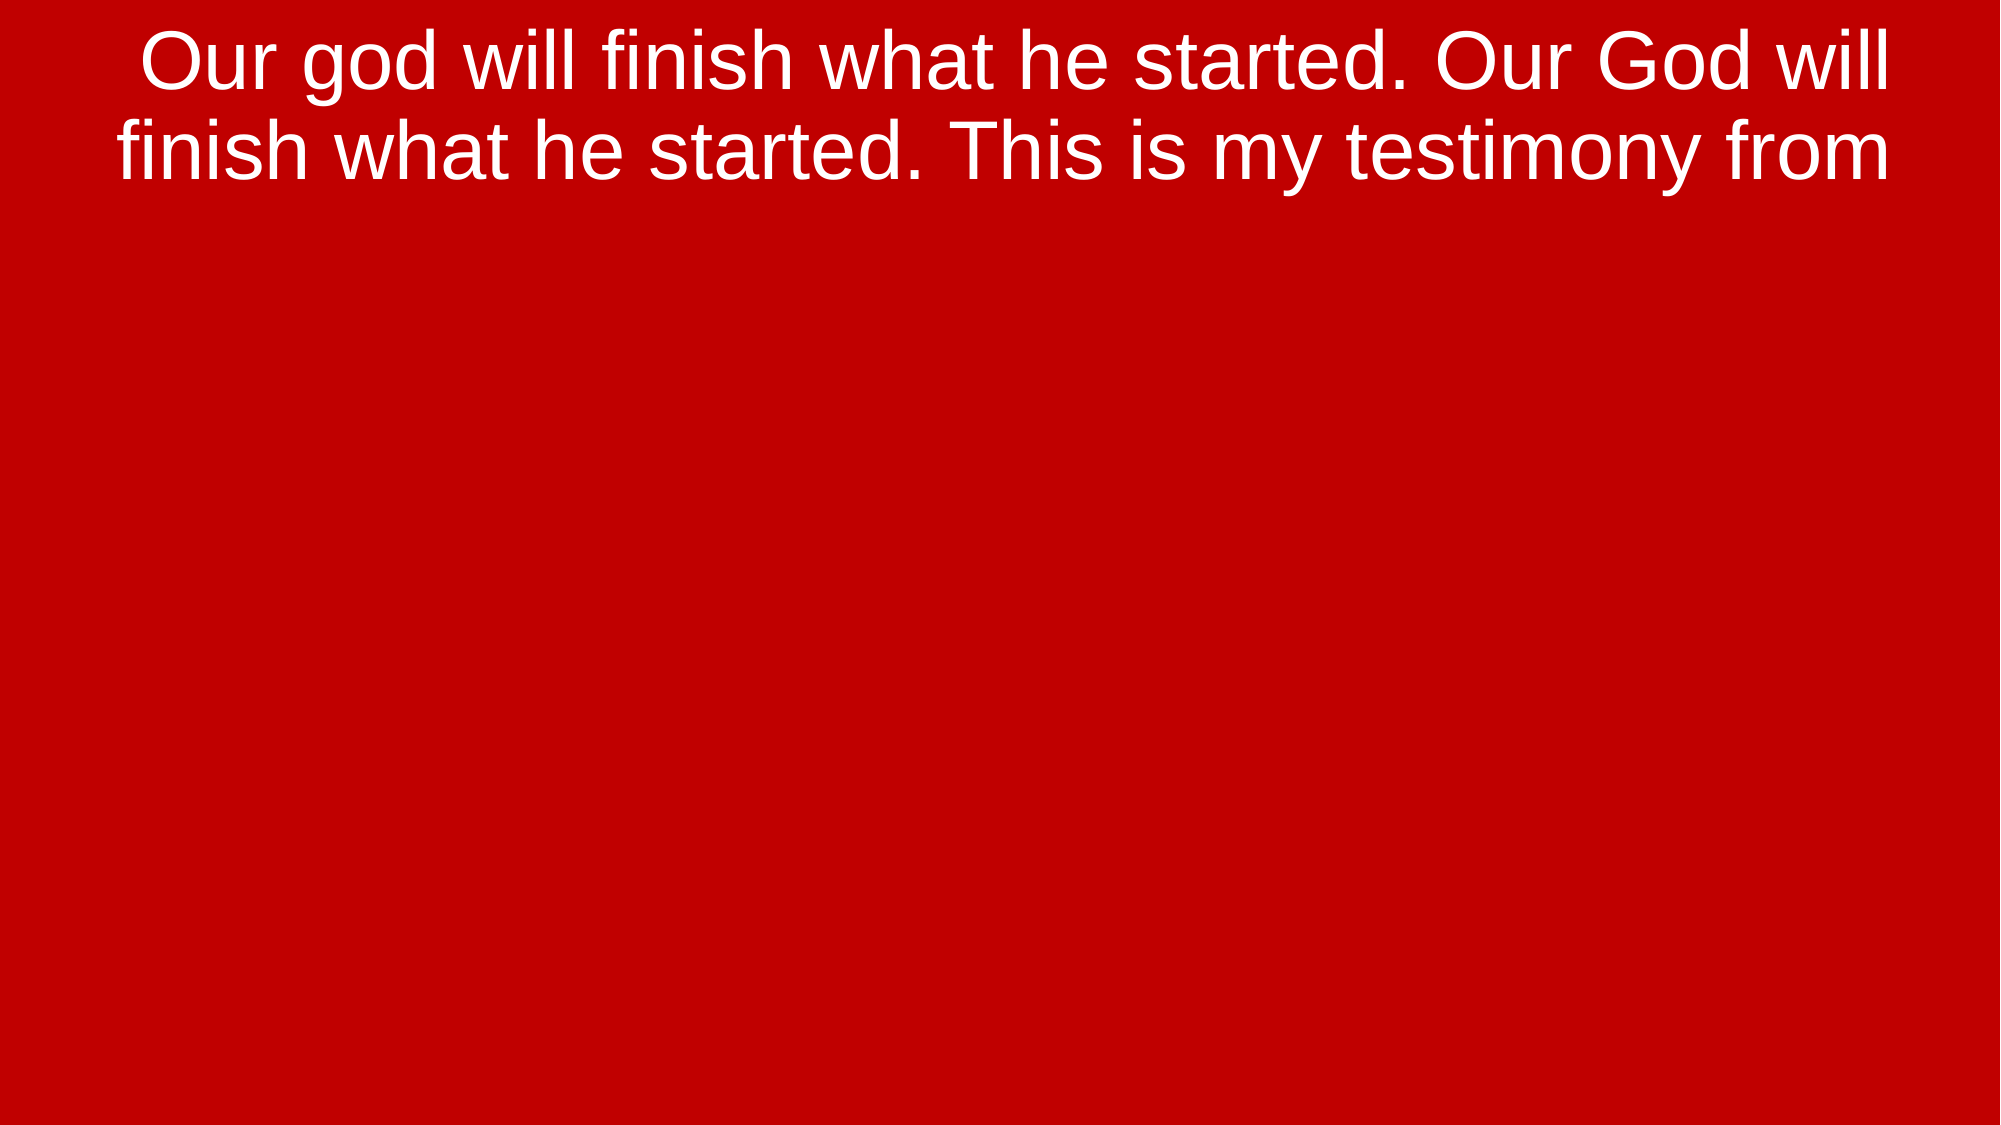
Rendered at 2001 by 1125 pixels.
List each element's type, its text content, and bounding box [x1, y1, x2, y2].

list Our god will finish what he started. Our God will finish what he started. This is my testimony from [10, 9, 2000, 784]
